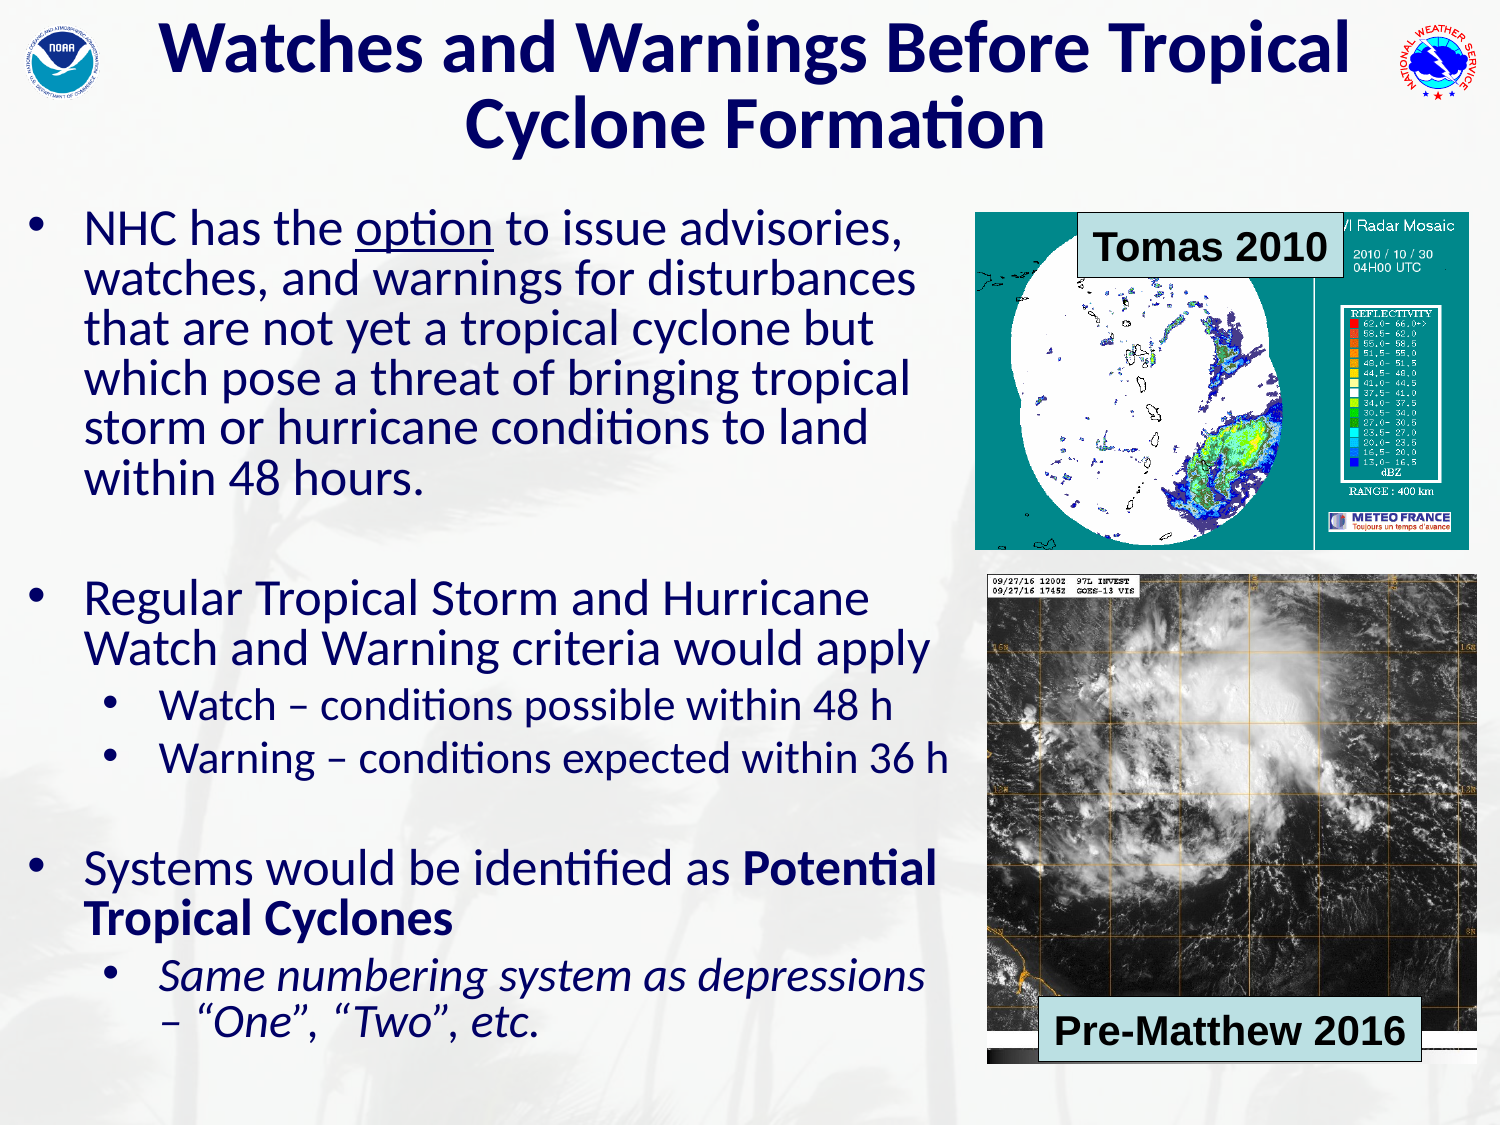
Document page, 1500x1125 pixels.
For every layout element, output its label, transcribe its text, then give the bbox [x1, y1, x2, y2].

picture [1399, 24, 1477, 101]
picture [974, 212, 1469, 551]
picture [24, 24, 101, 101]
text_box NHC has the option to issue advisories, watches, and warnings for disturbances that are not yet a tropical cyclone but which pose a threat of bringing tropical storm or hurricane conditions to land within 48 hours. Regular Tropical Storm and Hurricane Watch and Warning criteria would apply Watch – conditions possible within 48 h Warning – conditions expected within 36 h Systems would be identified as Potential Tropical Cyclones Same numbering system as depressions – “One”, “Two”, etc. [12, 125, 975, 1000]
picture [987, 574, 1477, 1065]
text_box Watches and Warnings Before Tropical Cyclone Formation [124, 0, 1388, 200]
